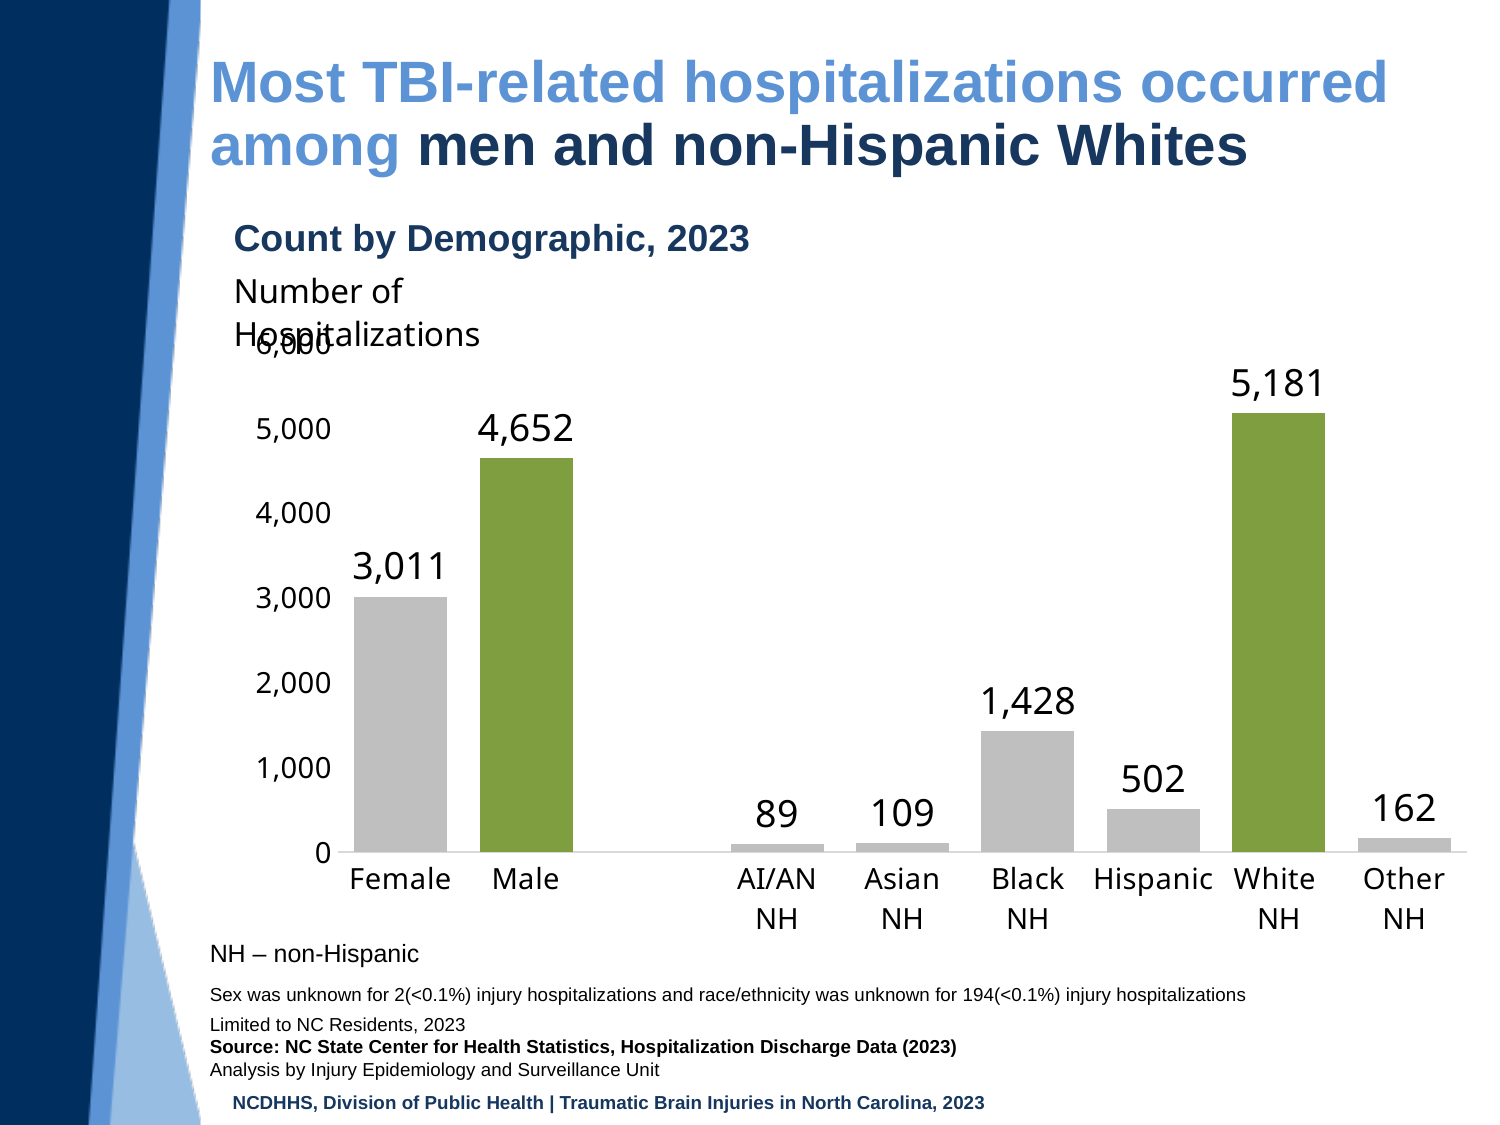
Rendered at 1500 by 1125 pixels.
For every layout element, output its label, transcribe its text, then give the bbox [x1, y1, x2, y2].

title Most TBI-related hospitalizations occurred among men and non-Hispanic Whites [195, 45, 1432, 135]
text_box NH – non-Hispanic [195, 930, 522, 975]
chart [218, 250, 1486, 957]
text_box Count by Demographic, 2023 [218, 206, 1044, 250]
text_box Sex was unknown for 2(<0.1%) injury hospitalizations and race/ethnicity was unknown for 194(<0.1%) injury hospitalizations [194, 975, 1432, 1013]
text_box Limited to NC Residents, 2023 Source: NC State Center for Health Statistics, Hospitalization Discharge Data (2023) Analysis by Injury Epidemiology and Surveillance Unit [195, 1005, 1314, 1088]
